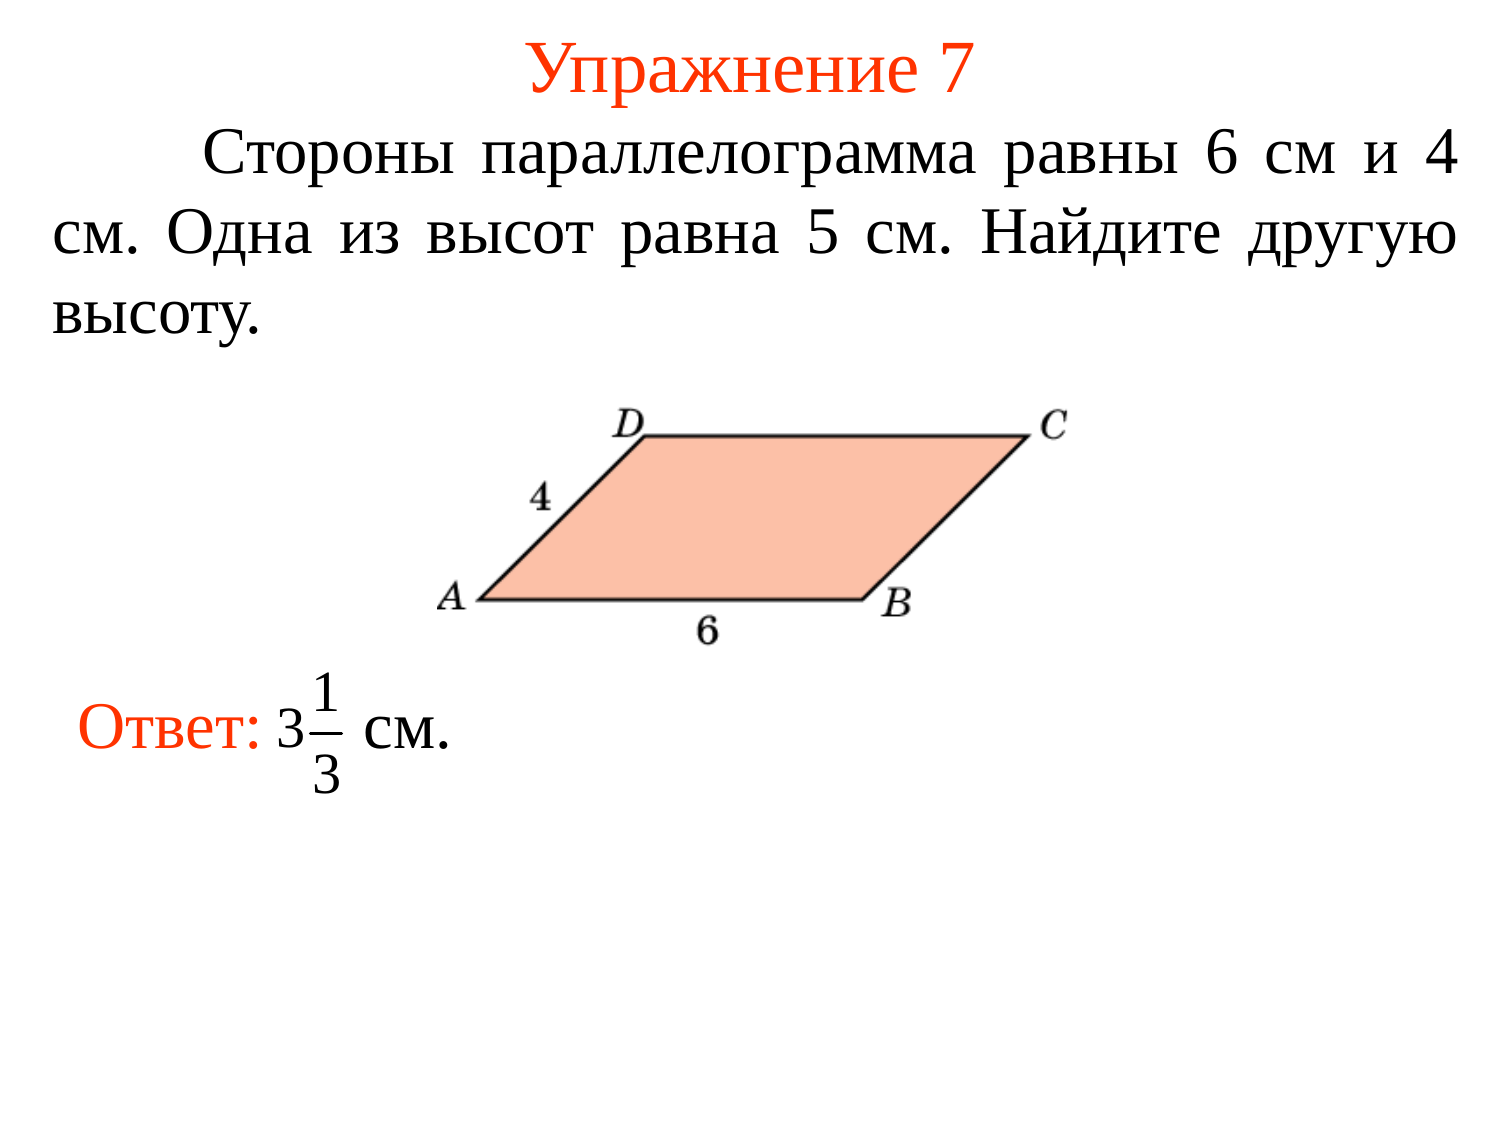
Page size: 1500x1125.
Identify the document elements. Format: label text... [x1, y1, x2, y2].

title Упражнение 7 [112, 24, 1388, 99]
text_box Стороны параллелограмма равны 6 см и 4 см. Одна из высот равна 5 см. Найдите другую высоту. [37, 99, 1475, 355]
picture [437, 399, 1069, 655]
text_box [62, 662, 1475, 800]
